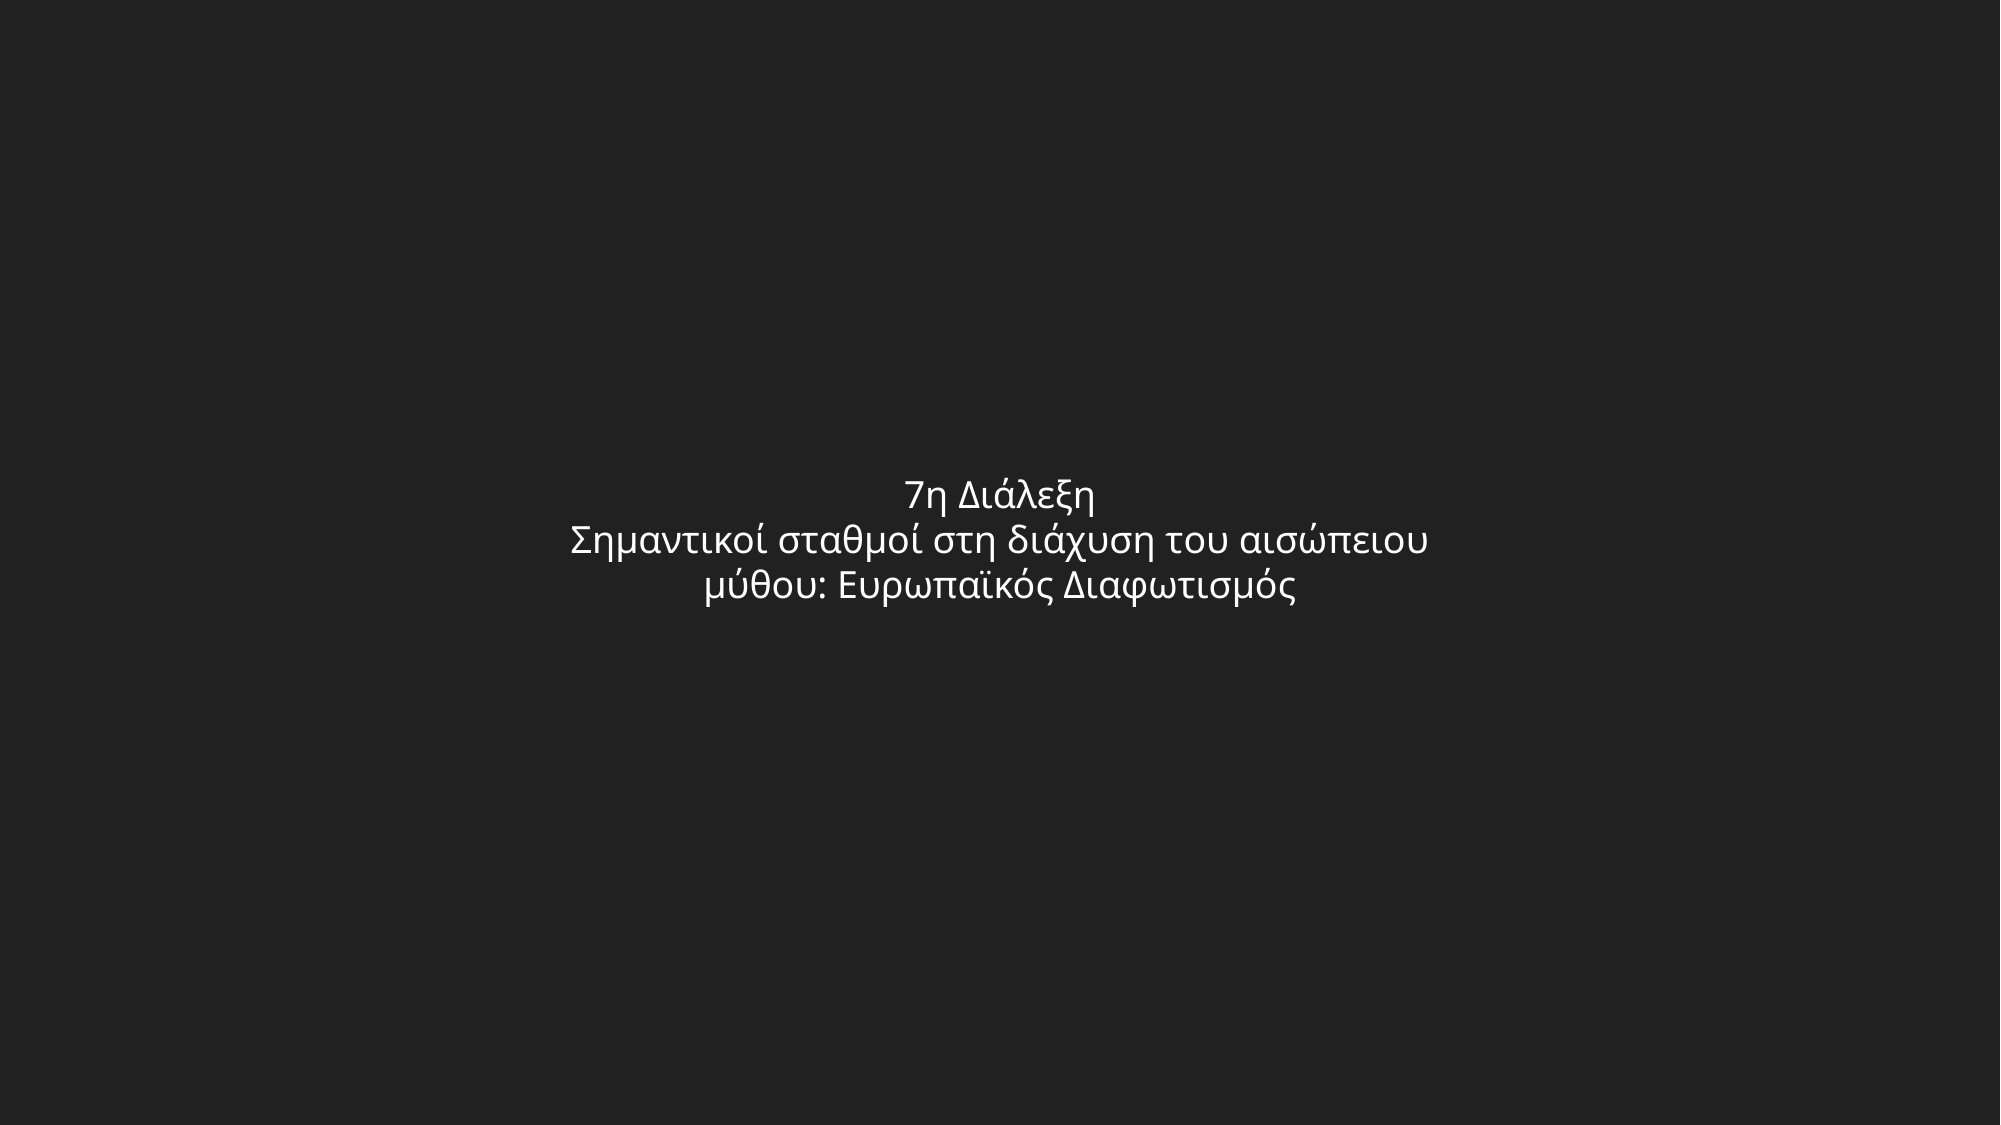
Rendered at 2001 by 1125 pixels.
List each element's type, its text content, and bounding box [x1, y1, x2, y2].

text_box 7η Διάλεξη Σημαντικοί σταθμοί στη διάχυση του αισώπειου μύθου: Ευρωπαϊκός Διαφωτισμός [500, 463, 1500, 614]
